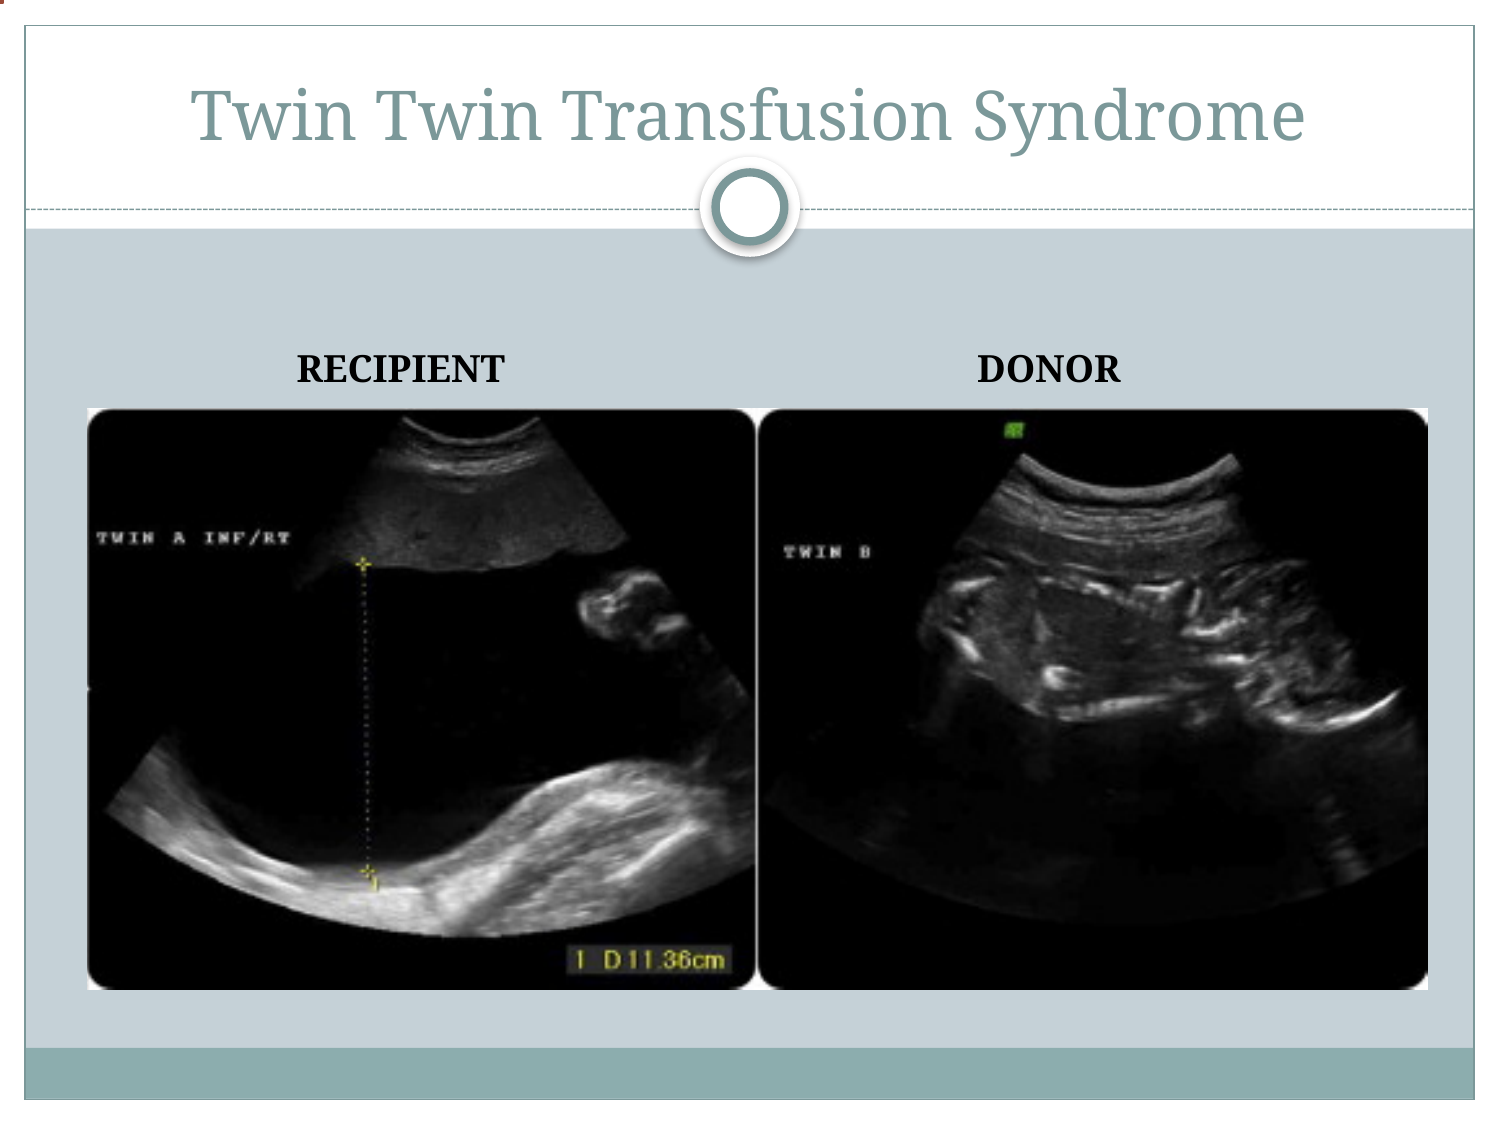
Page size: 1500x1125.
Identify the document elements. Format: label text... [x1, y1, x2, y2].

picture [87, 408, 1428, 990]
text_box RECIPIENT [261, 337, 540, 399]
text_box DONOR [961, 337, 1303, 399]
title Twin Twin Transfusion Syndrome [49, 37, 1450, 162]
